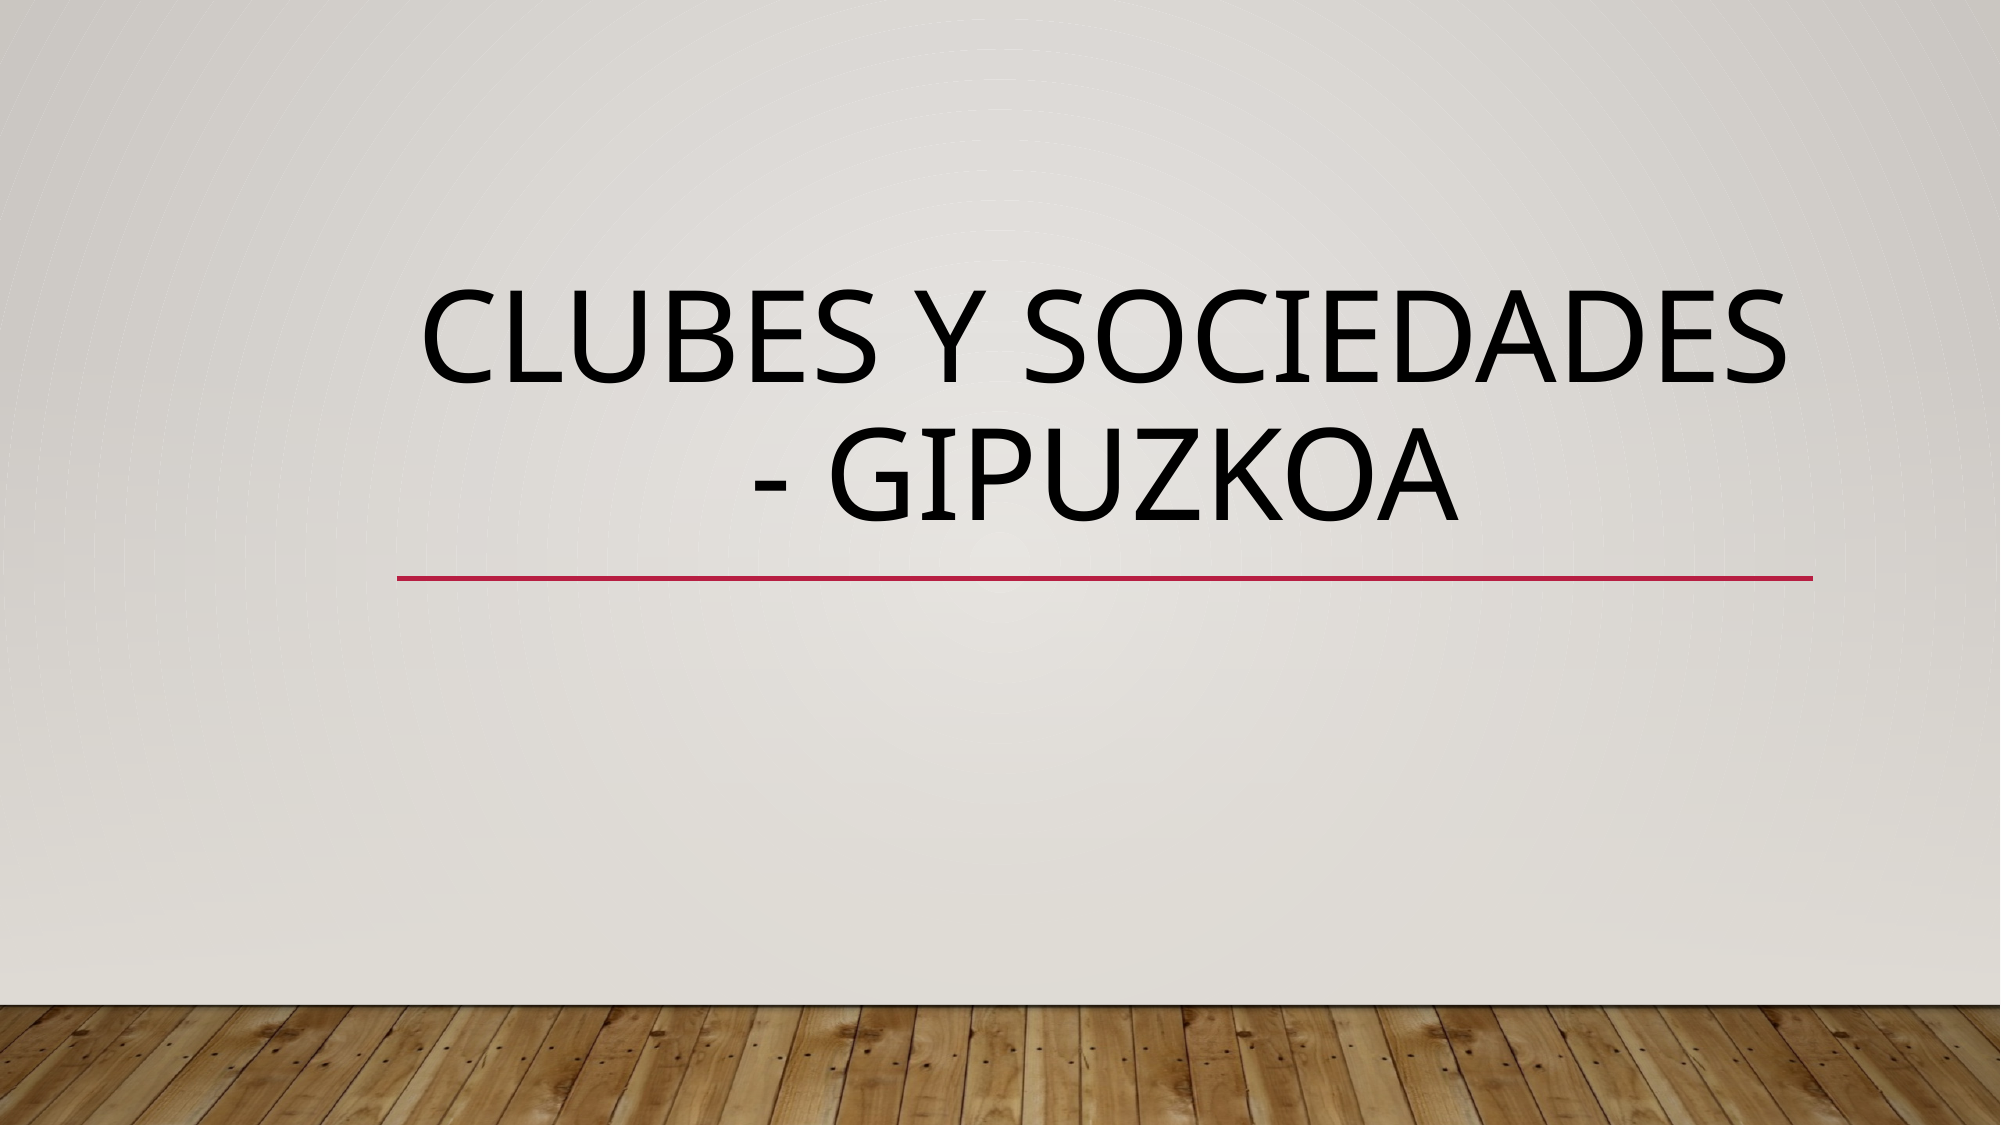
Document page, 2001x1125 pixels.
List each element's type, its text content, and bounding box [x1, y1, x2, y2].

title CLUBES Y SOCIEDADES - GIPUZKOA [396, 131, 1814, 549]
picture [0, 1005, 2000, 1125]
